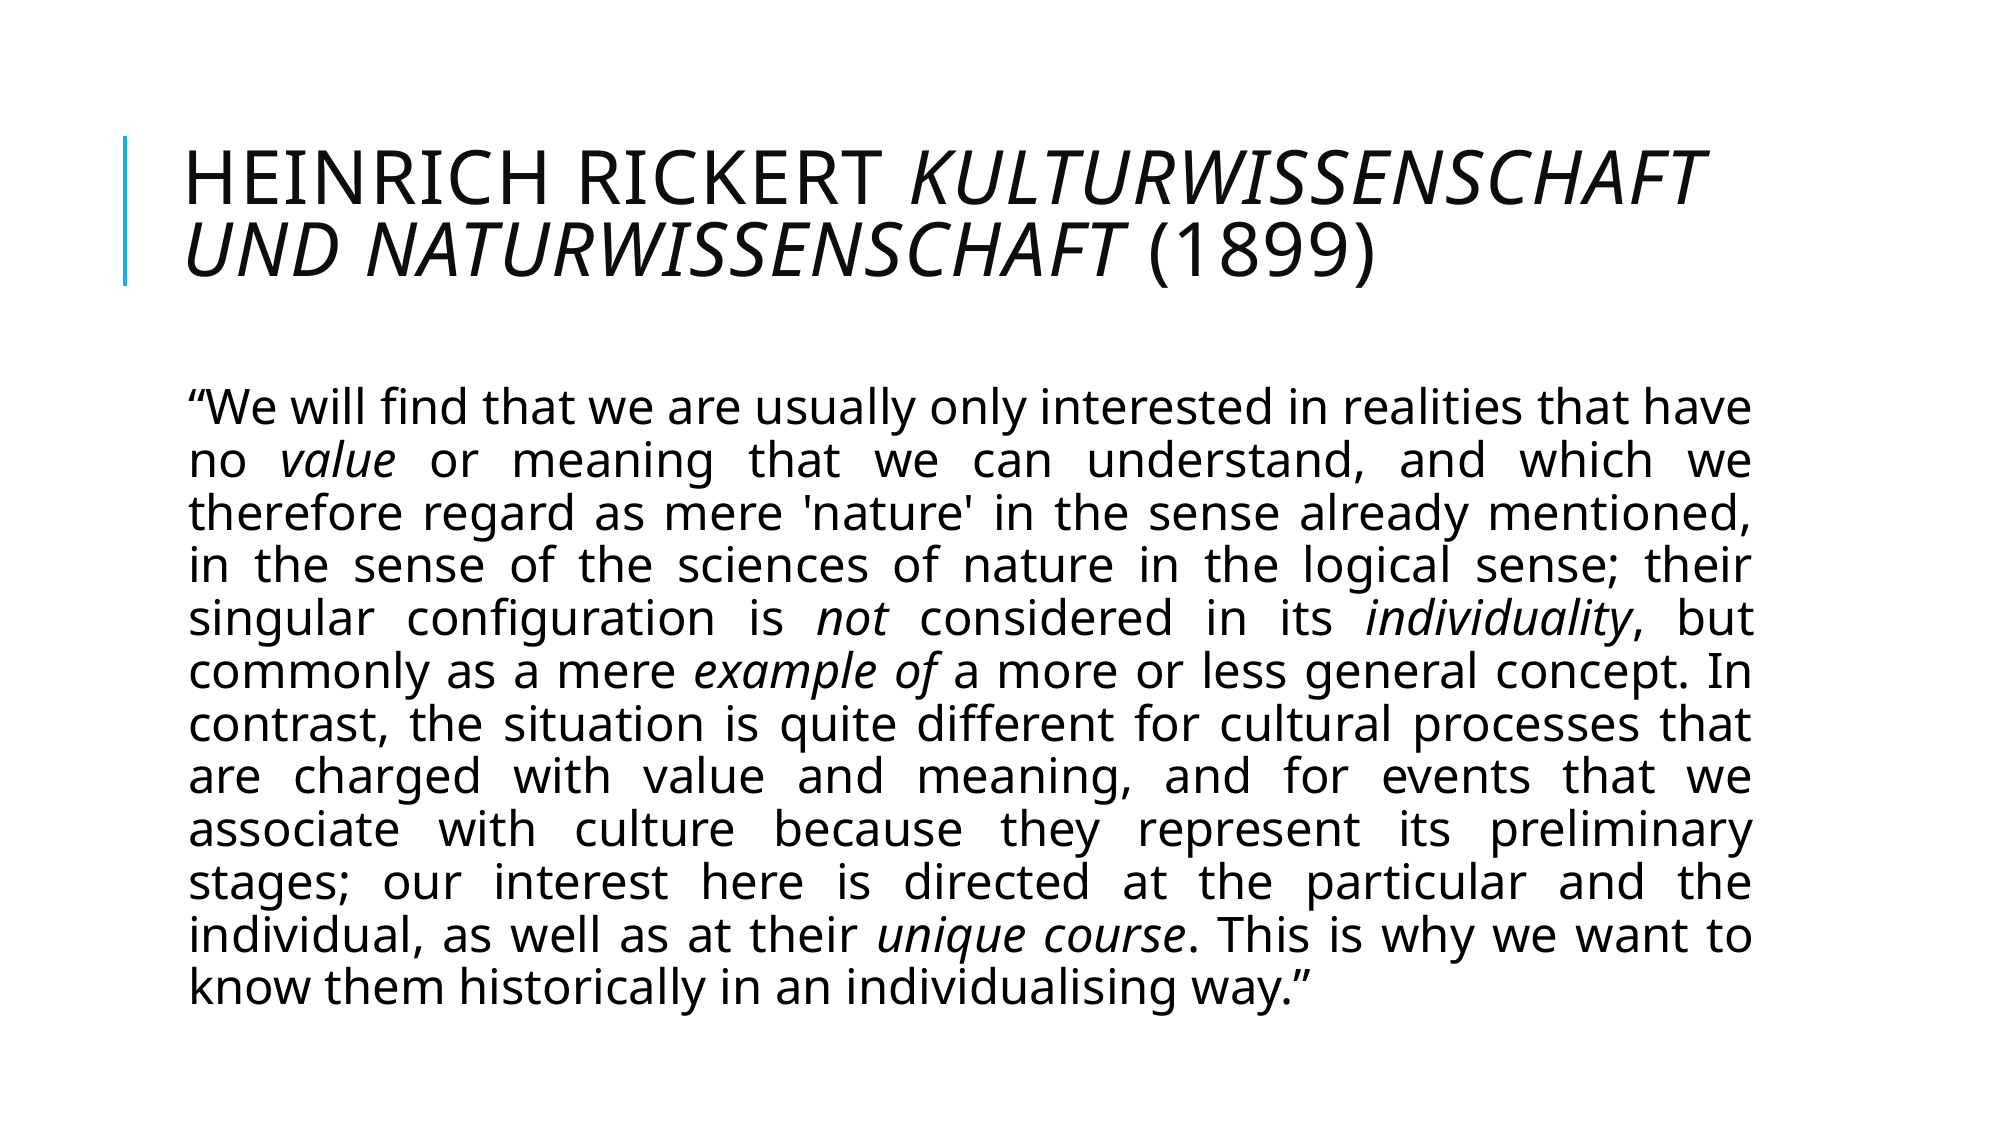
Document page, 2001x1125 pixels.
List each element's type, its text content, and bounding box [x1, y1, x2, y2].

list “We will find that we are usually only interested in realities that have no value or meaning that we can understand, and which we therefore regard as mere 'nature' in the sense already mentioned, in the sense of the sciences of nature in the logical sense; their singular configuration is not considered in its individuality, but commonly as a mere example of a more or less general concept. In contrast, the situation is quite different for cultural processes that are charged with value and meaning, and for events that we associate with culture because they represent its preliminary stages; our interest here is directed at the particular and the individual, as well as at their unique course. This is why we want to know them historically in an individualising way.” [168, 375, 1763, 1035]
title Heinrich Rickert Kulturwissenschaft und naturwissenschaft (1899) [168, 96, 1763, 342]
